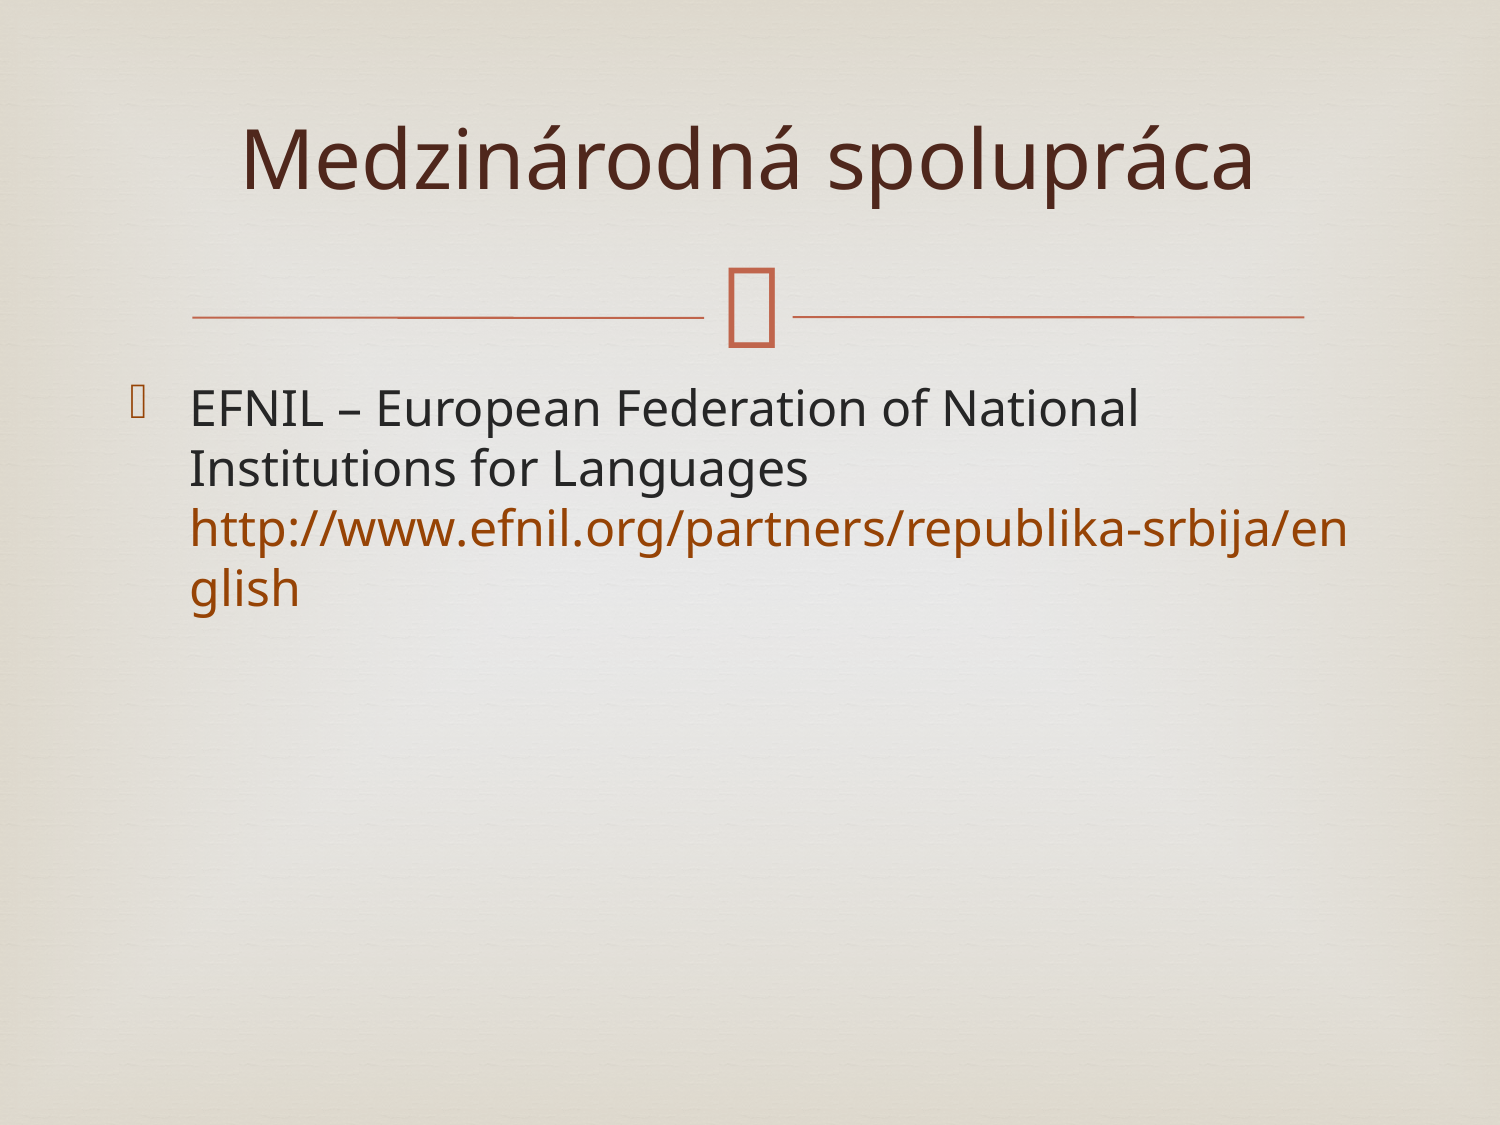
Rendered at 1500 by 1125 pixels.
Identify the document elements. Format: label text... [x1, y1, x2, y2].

title Medzinárodná spolupráca [112, 0, 1386, 313]
list EFNIL – European Federation of National Institutions for Languages http://www.efnil.org/partners/republika-srbija/english [114, 368, 1386, 1005]
